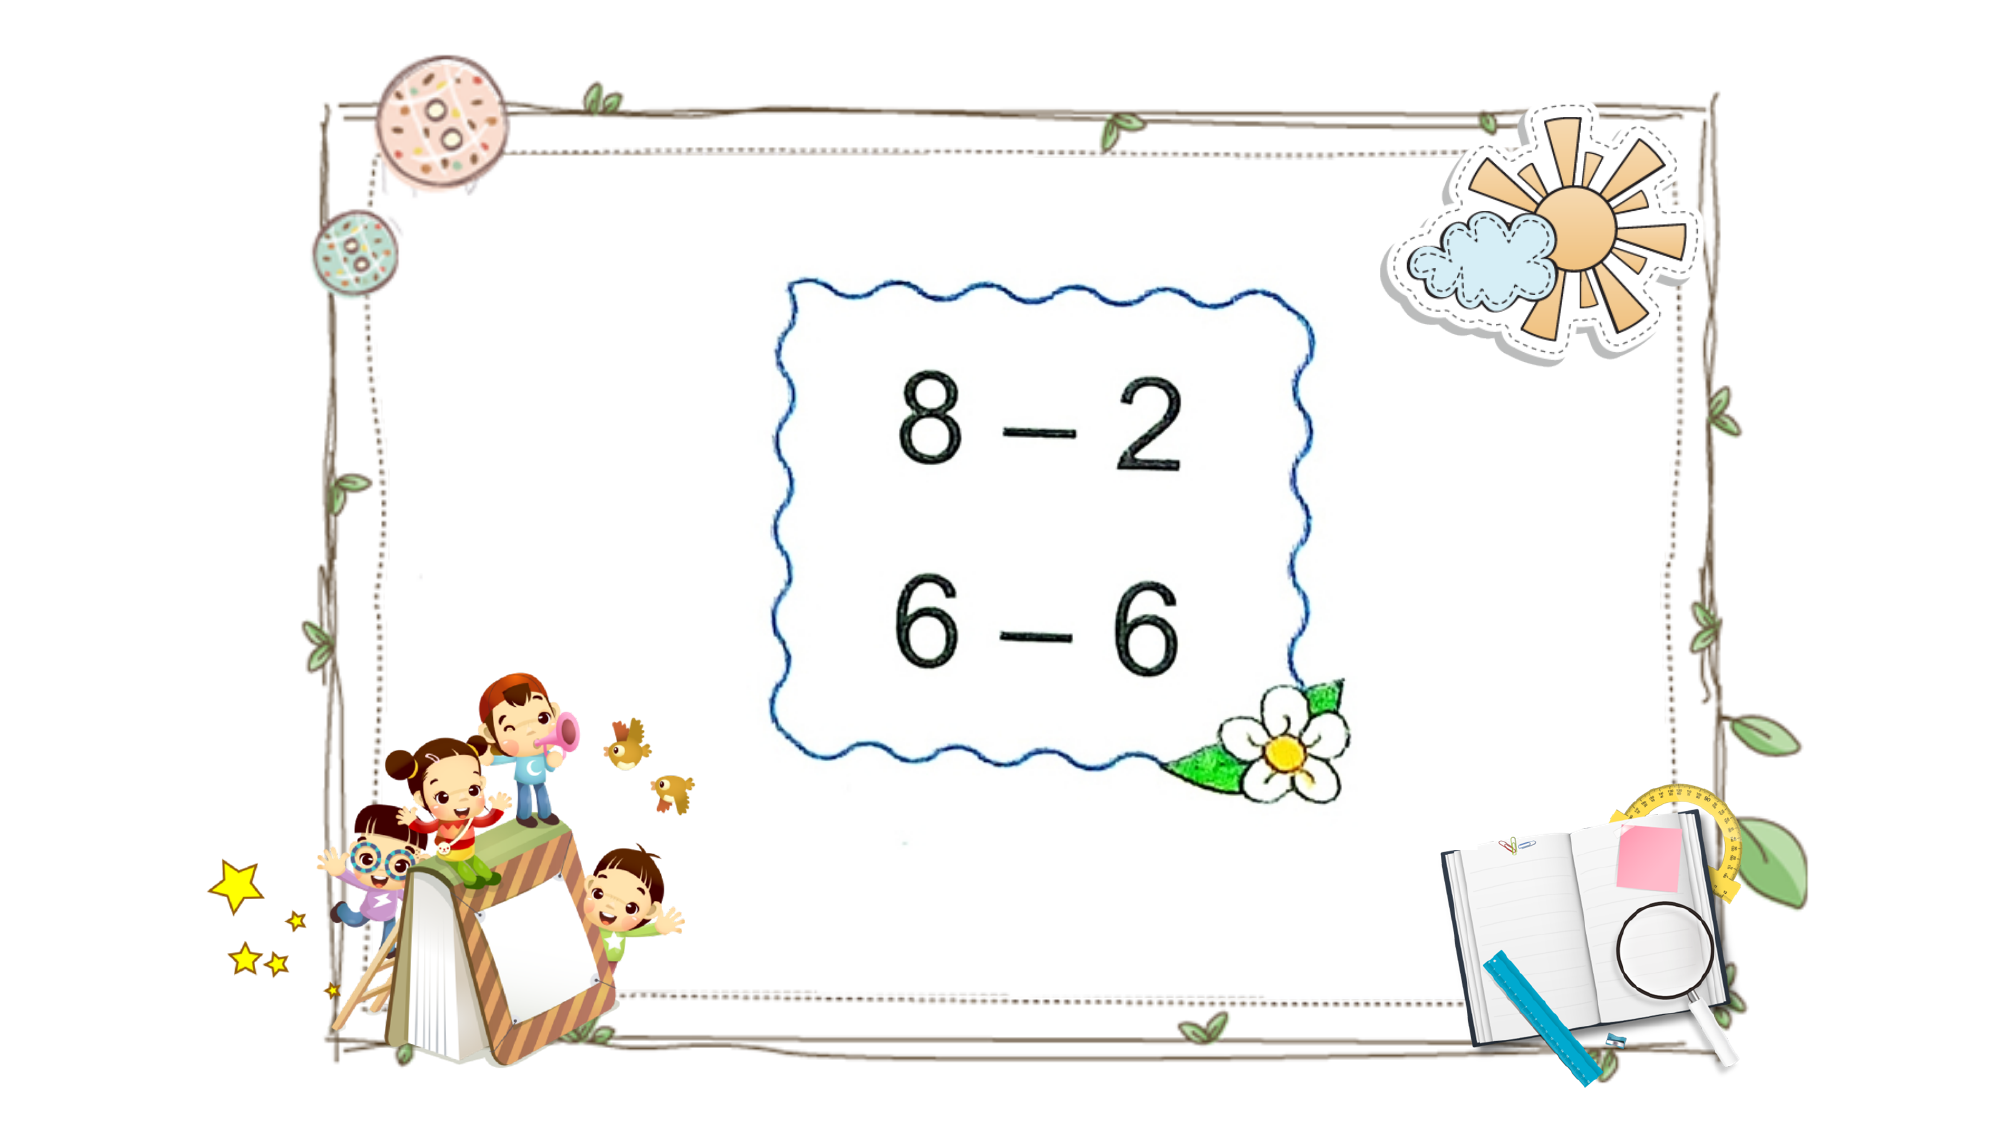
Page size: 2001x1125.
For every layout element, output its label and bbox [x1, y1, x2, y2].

picture [112, 7, 1851, 1125]
